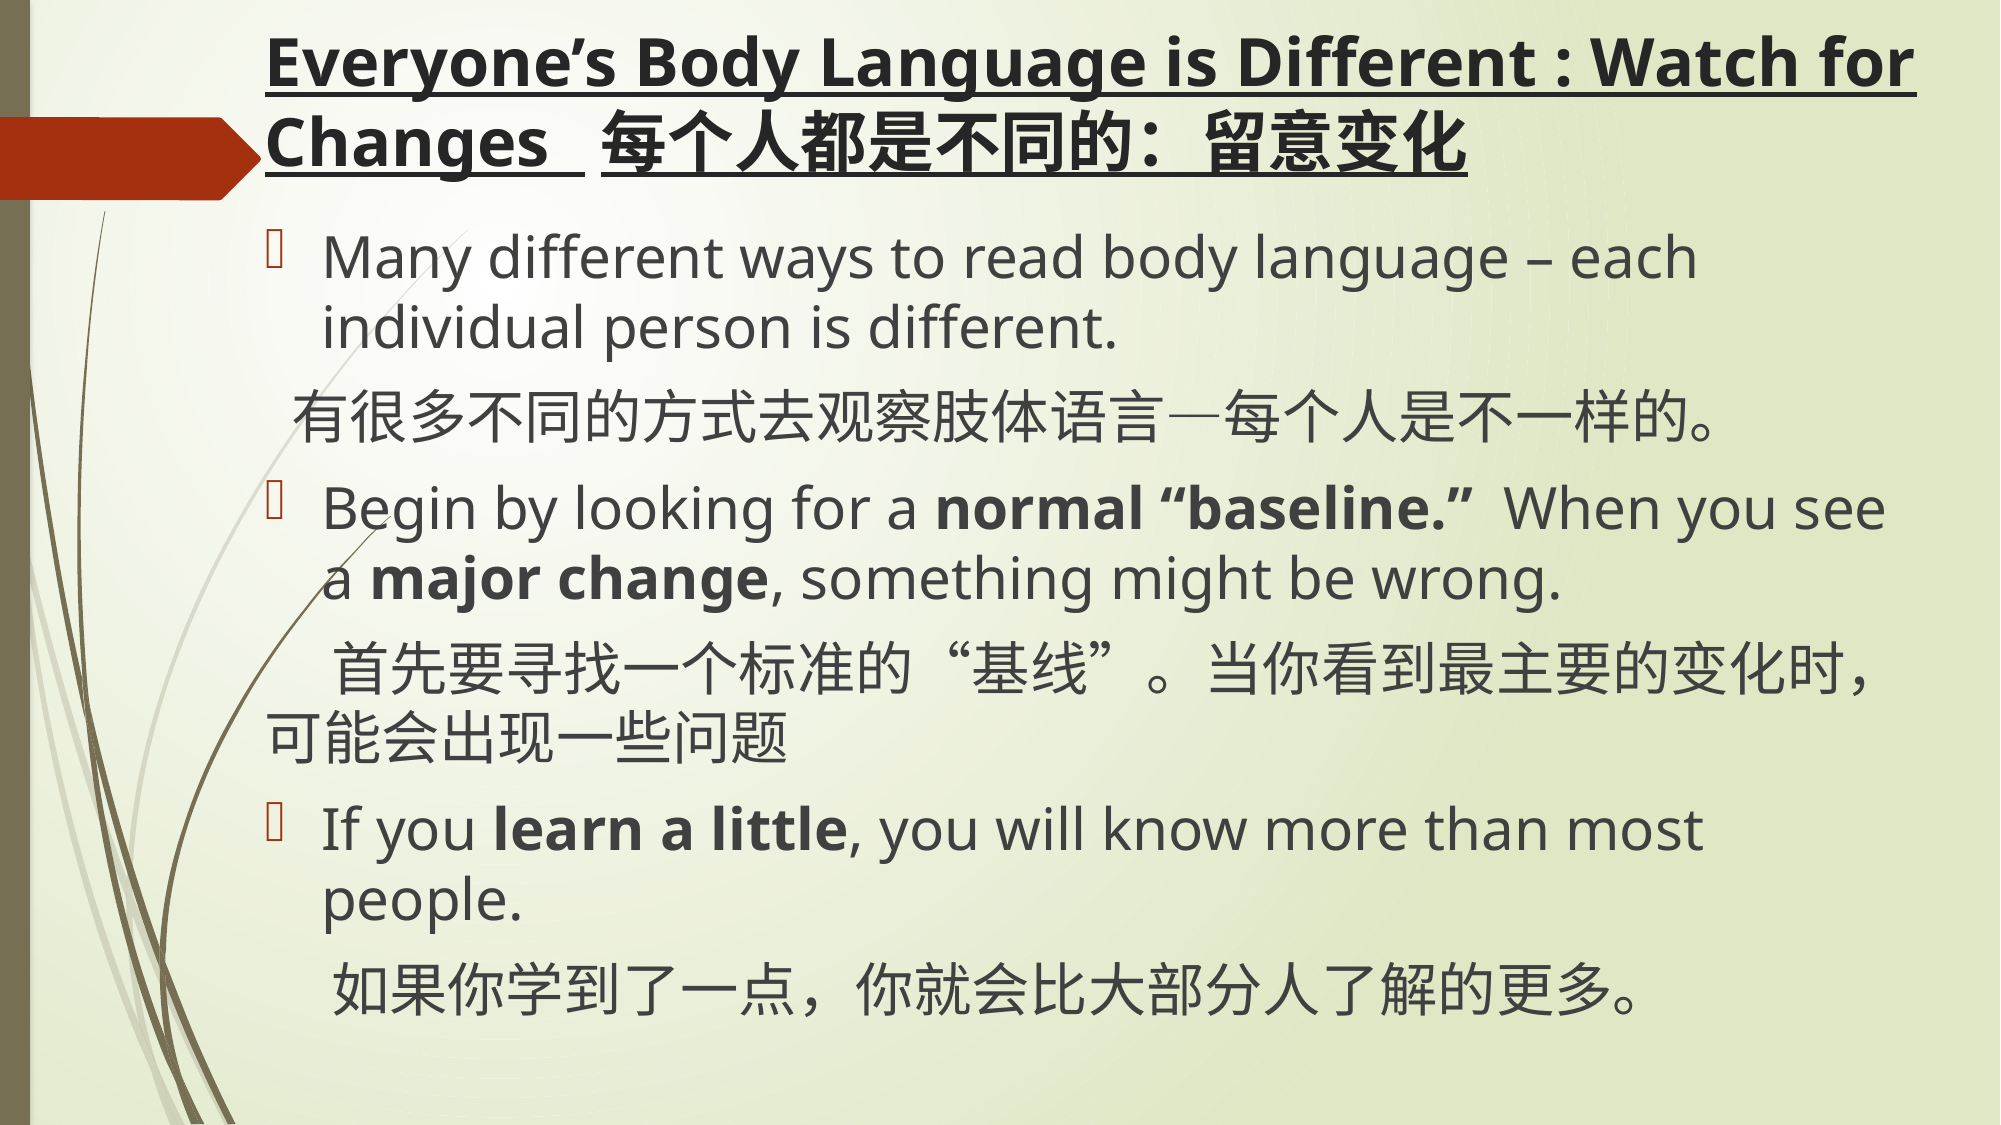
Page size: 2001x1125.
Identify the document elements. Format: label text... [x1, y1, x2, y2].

title Everyone’s Body Language is Different : Watch for Changes 每个人都是不同的：留意变化 [249, 12, 1962, 163]
list Many different ways to read body language – each individual person is different. 有很多不同的方式去观察肢体语言—每个人是不一样的。 Begin by looking for a normal “baseline.” When you see a major change, something might be wrong. 首先要寻找一个标准的“基线”。当你看到最主要的变化时，可能会出现一些问题 If you learn a little, you will know more than most people. 如果你学到了一点，你就会比大部分人了解的更多。 [249, 212, 1906, 1100]
